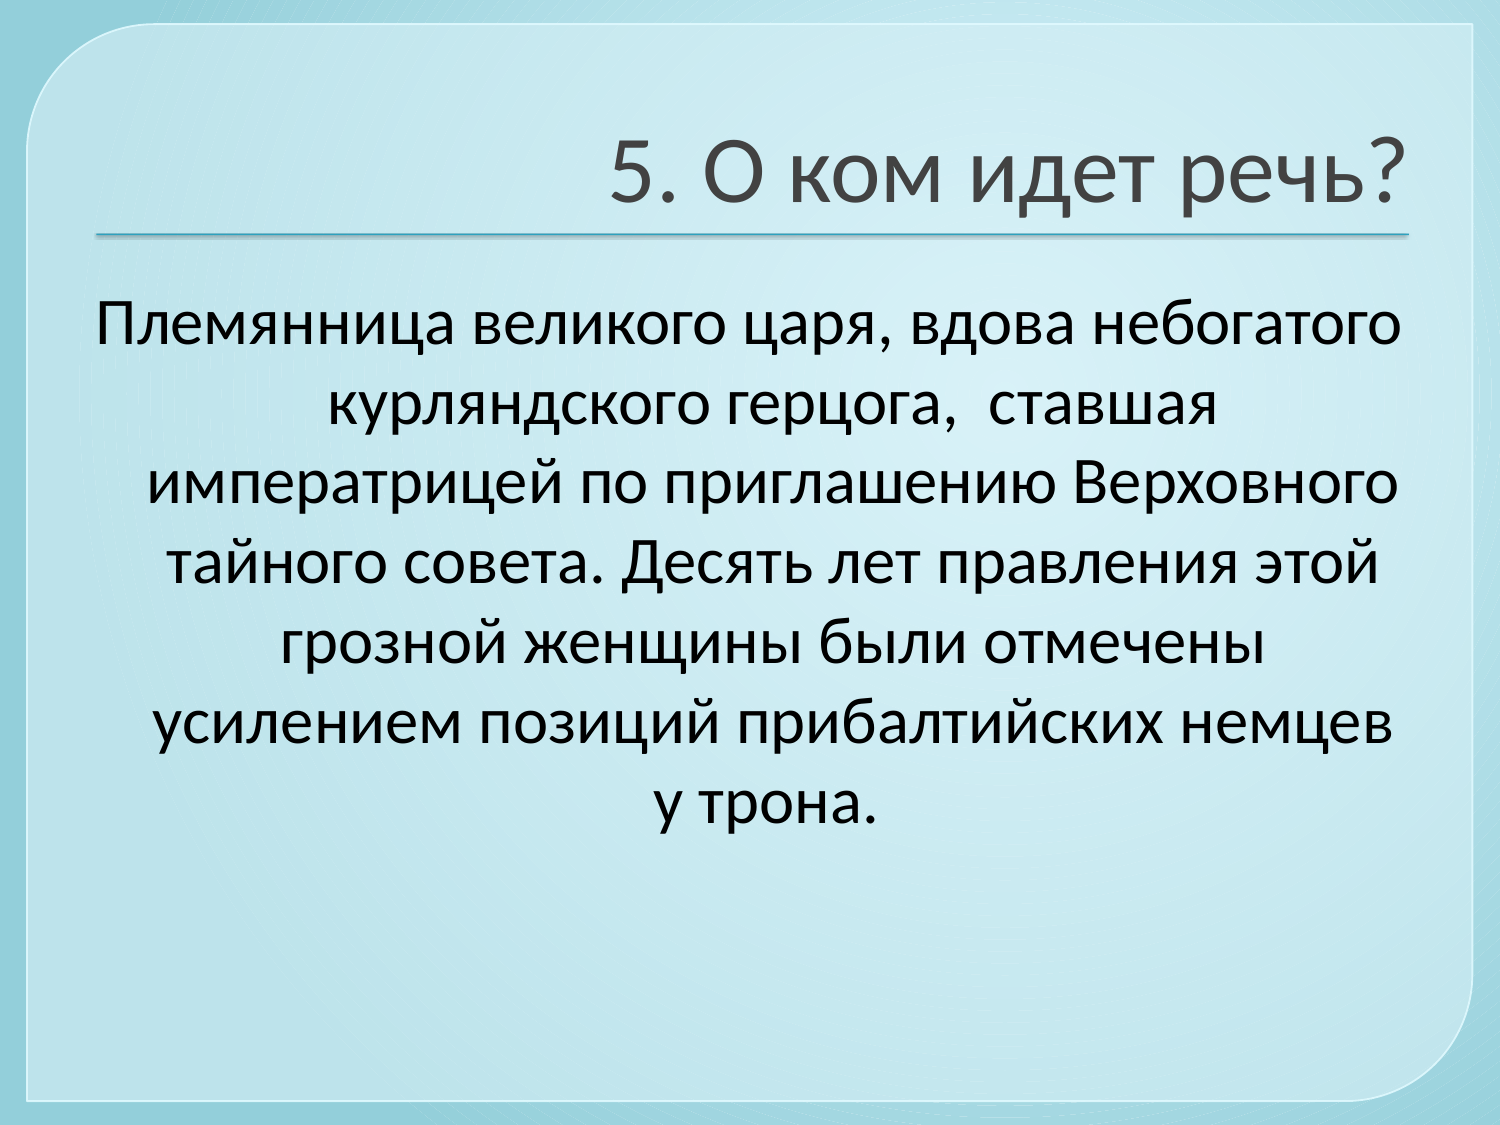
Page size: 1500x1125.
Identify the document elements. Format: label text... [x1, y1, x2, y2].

list Племянница великого царя, вдова небогатого курляндского герцога, ставшая императрицей по приглашению Верховного тайного совета. Десять лет правления этой грозной женщины были отмечены усилением позиций прибалтийских немцев у трона. [75, 270, 1425, 1013]
title 5. О ком идет речь? [75, 41, 1425, 230]
